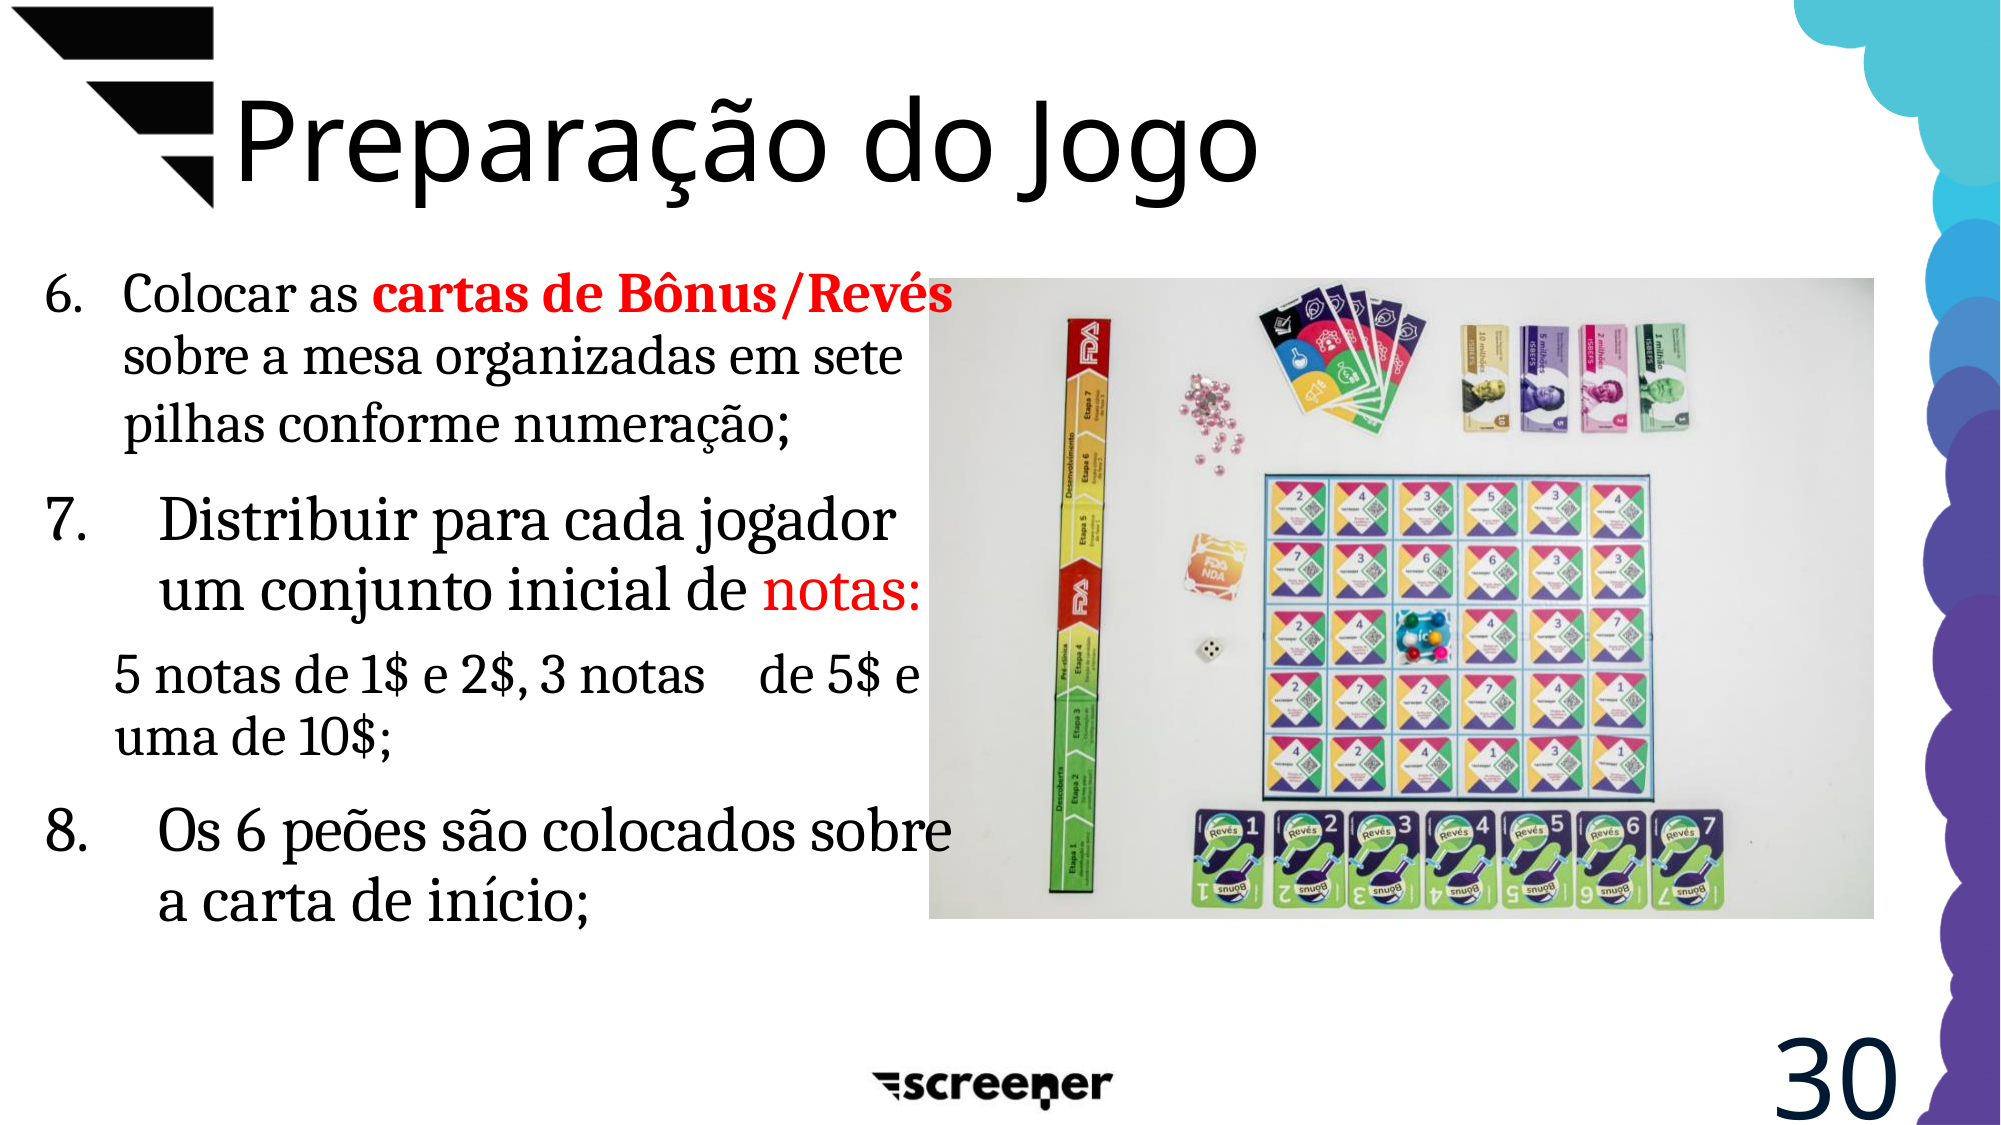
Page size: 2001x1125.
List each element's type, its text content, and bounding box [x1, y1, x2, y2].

title Preparação do Jogo [216, 8, 1969, 212]
list Colocar as cartas de Bônus/Revés sobre a mesa organizadas em sete pilhas conforme numeração; Distribuir para cada jogador um conjunto inicial de notas: 5 notas de 1$ e 2$, 3 notas de 5$ e uma de 10$; Os 6 peões são colocados sobre a carta de início; [30, 255, 975, 1035]
picture [7, 0, 217, 213]
picture [929, 0, 2001, 1124]
picture [867, 1066, 1116, 1114]
slide_number 30 [1448, 1053, 1917, 1114]
